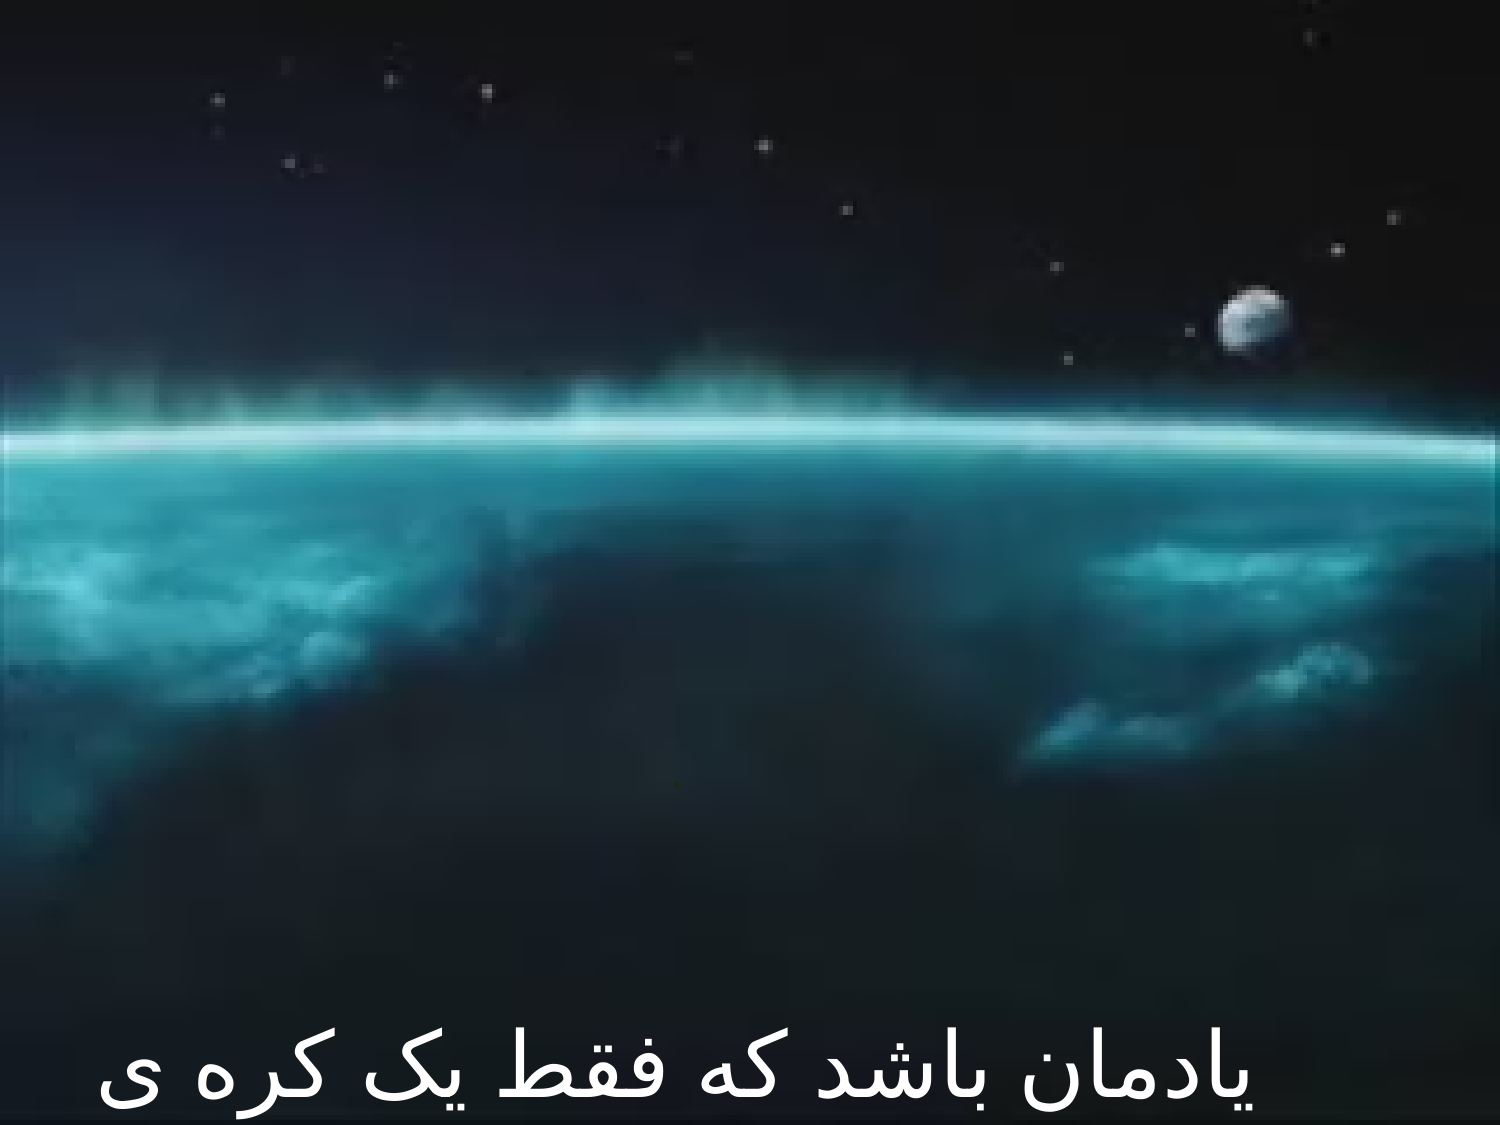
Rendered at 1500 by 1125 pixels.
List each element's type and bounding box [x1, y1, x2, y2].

text_box [0, 0, 1500, 1125]
